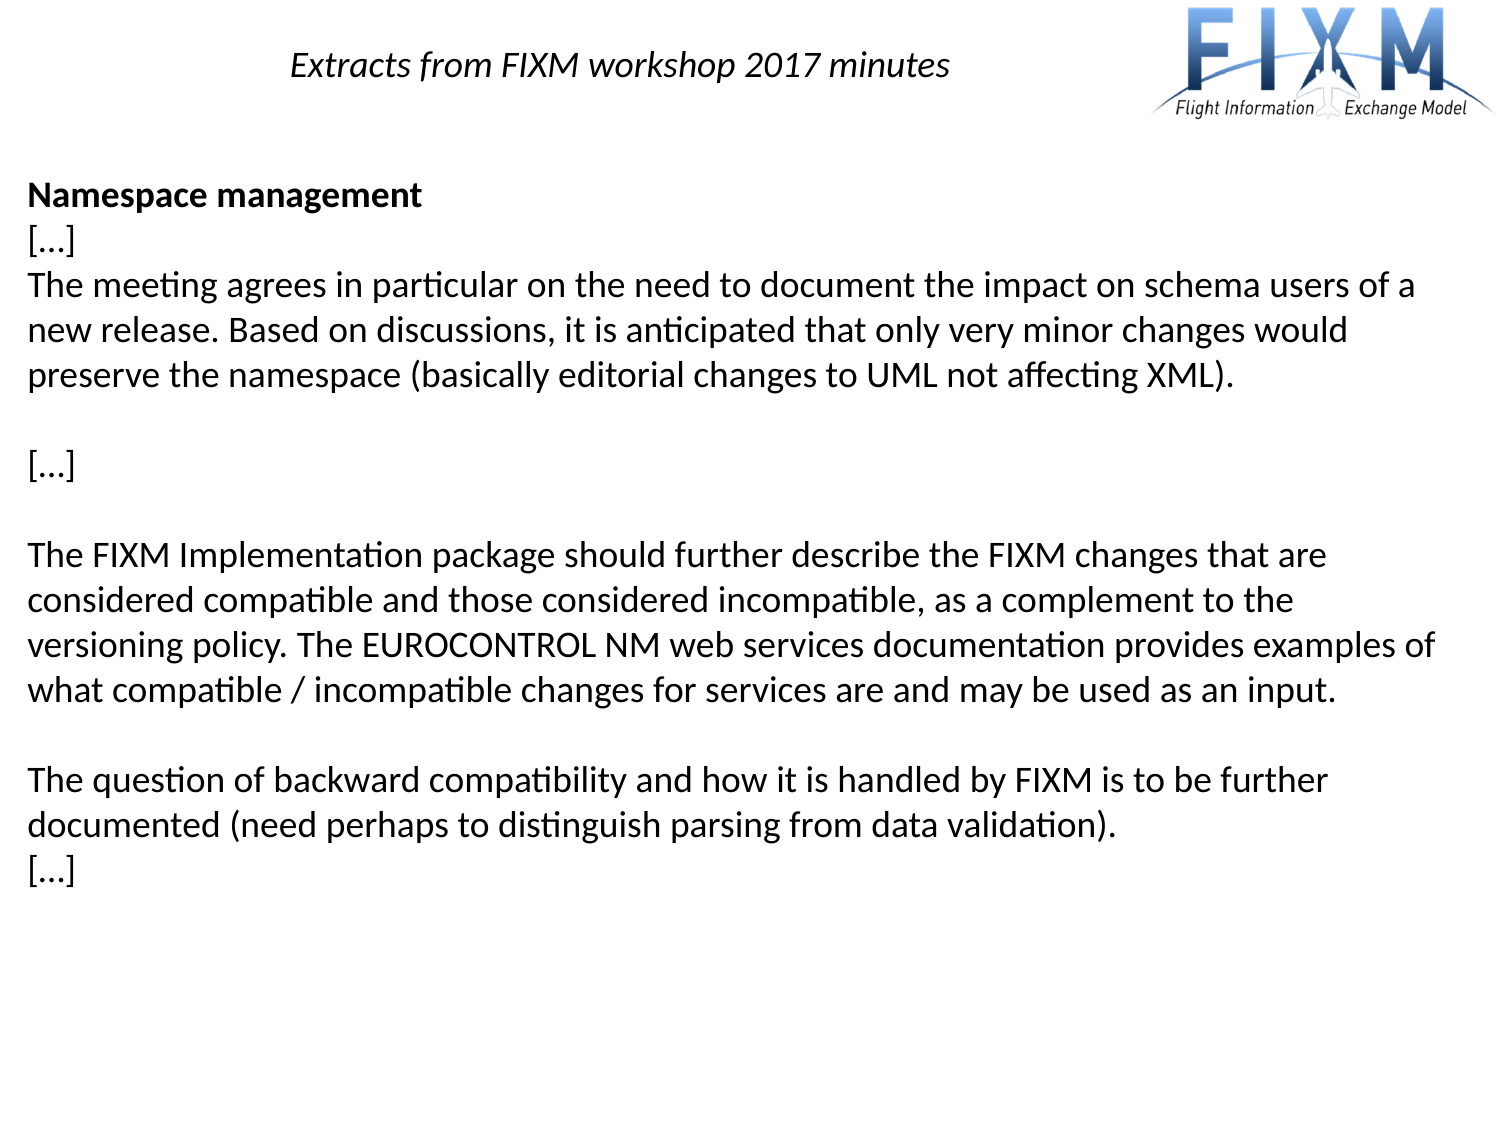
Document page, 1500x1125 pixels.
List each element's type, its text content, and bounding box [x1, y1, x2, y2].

text_box Extracts from FIXM workshop 2017 minutes [275, 32, 975, 92]
picture [1148, 0, 1500, 126]
text_box Namespace management […] The meeting agrees in particular on the need to document the impact on schema users of a new release. Based on discussions, it is anticipated that only very minor changes would preserve the namespace (basically editorial changes to UML not affecting XML). […] The FIXM Implementation package should further describe the FIXM changes that are considered compatible and those considered incompatible, as a complement to the versioning policy. The EUROCONTROL NM web services documentation provides examples of what compatible / incompatible changes for services are and may be used as an input. The question of backward compatibility and how it is handled by FIXM is to be further documented (need perhaps to distinguish parsing from data validation). […] [12, 162, 1475, 898]
